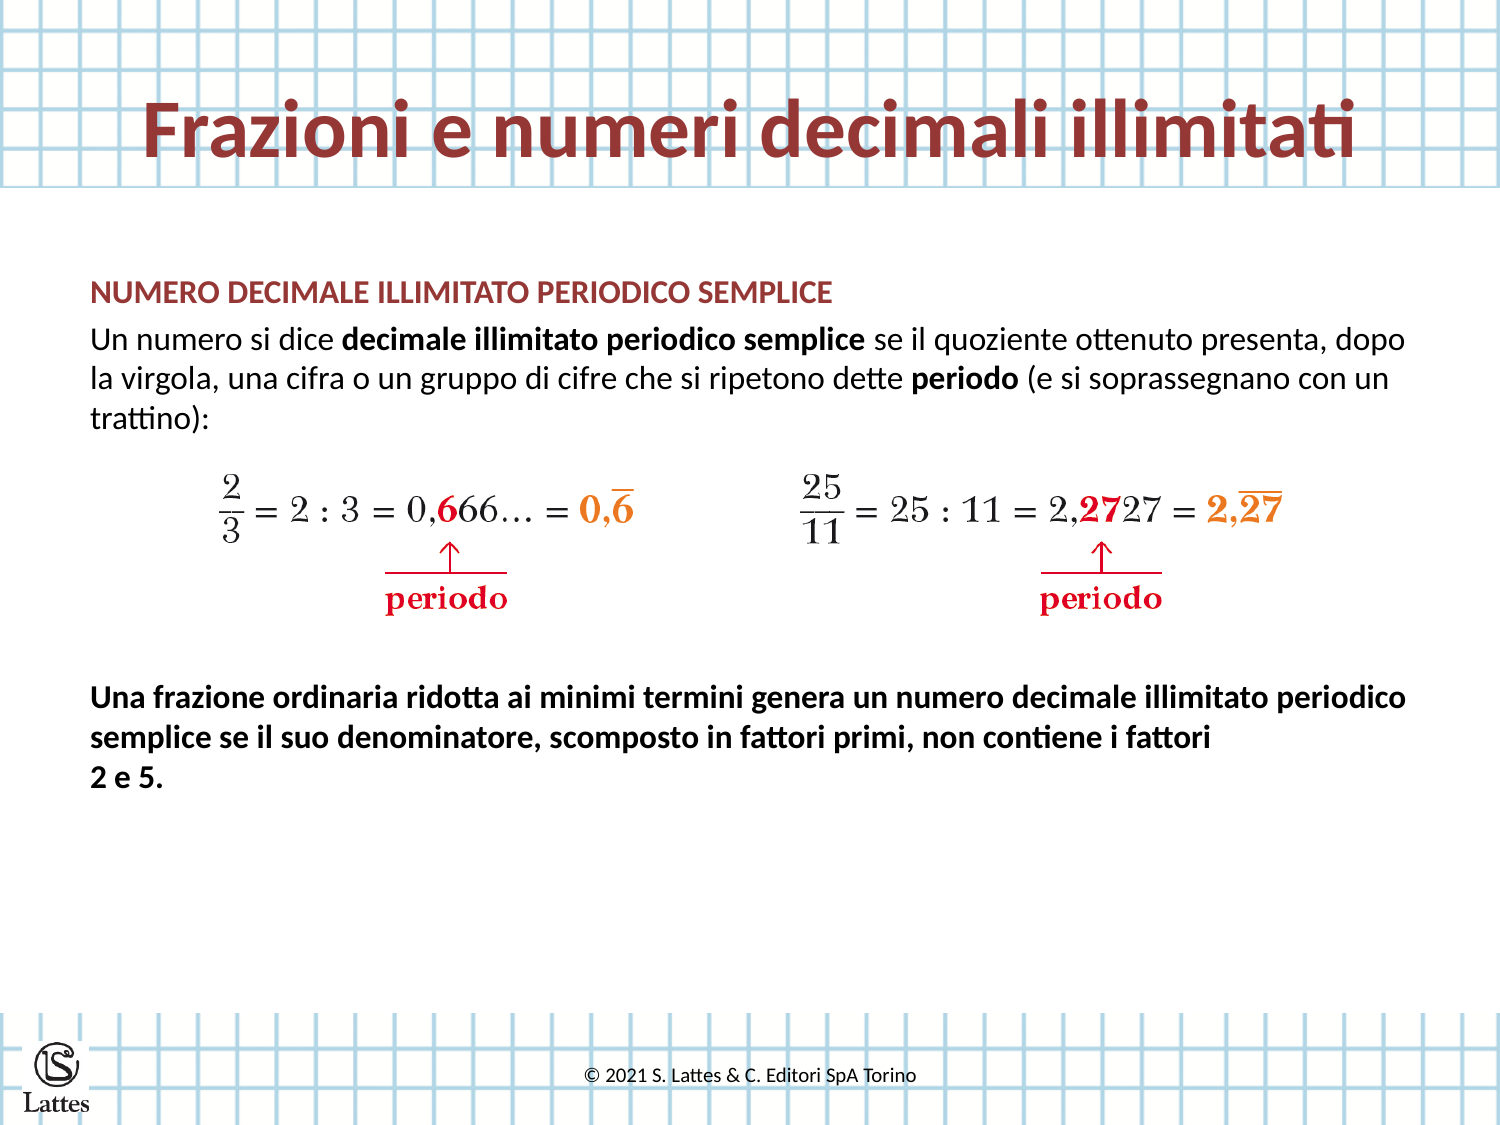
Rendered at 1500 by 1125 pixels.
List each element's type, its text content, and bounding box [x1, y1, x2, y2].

title Frazioni e numeri decimali illimitati [75, 30, 1425, 219]
picture [209, 465, 1291, 622]
list NUMERO DECIMALE ILLIMITATO PERIODICO SEMPLICE Un numero si dice decimale illimitato periodico semplice se il quoziente ottenuto presenta, dopo la virgola, una cifra o un gruppo di cifre che si ripetono dette periodo (e si soprassegnano con un trattino): Una frazione ordinaria ridotta ai minimi termini genera un numero decimale illimitato periodico semplice se il suo denominatore, scomposto in fattori primi, non contiene i fattori 2 e 5. [75, 262, 1425, 1007]
picture [0, 0, 1500, 188]
picture [0, 1013, 1500, 1125]
